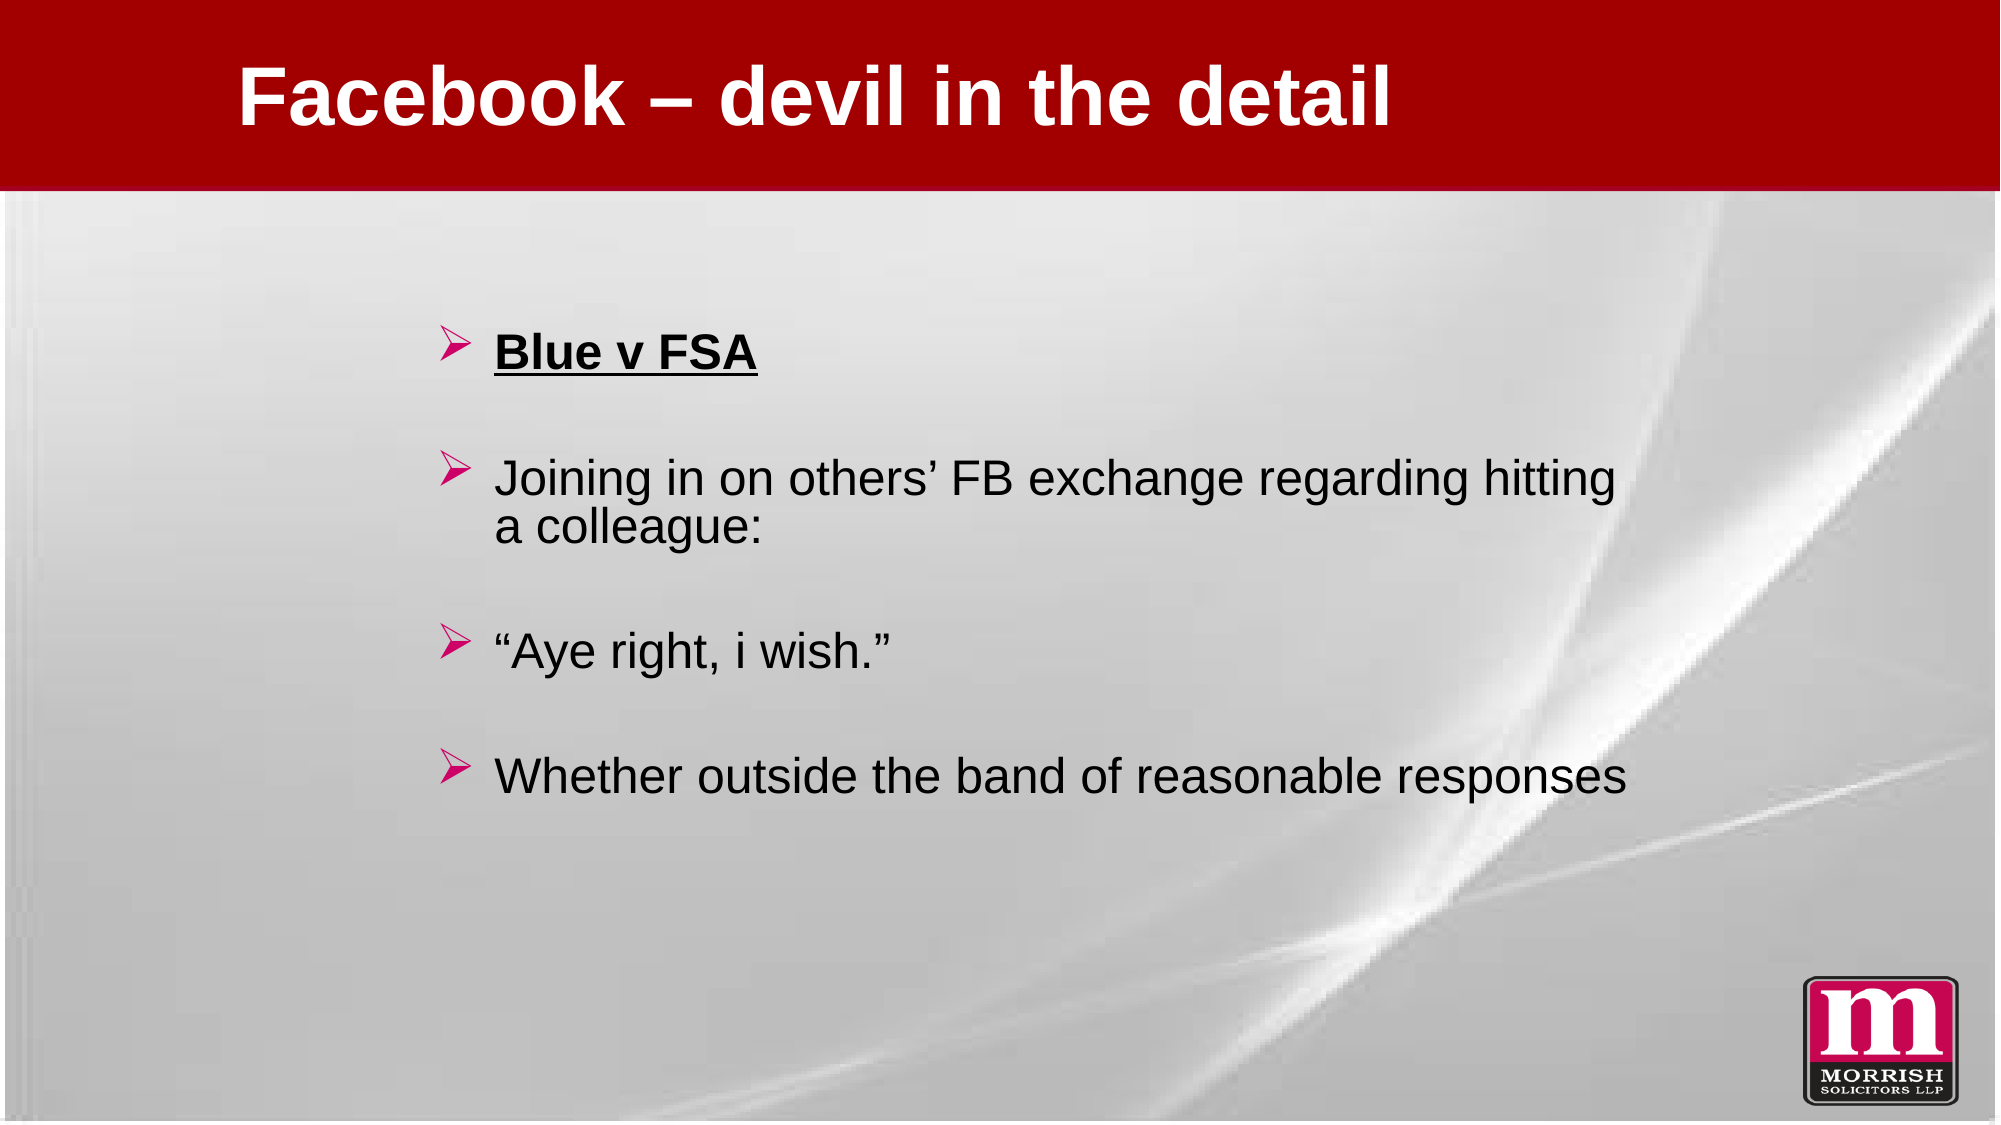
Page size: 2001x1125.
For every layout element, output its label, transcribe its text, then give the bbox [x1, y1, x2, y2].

title Facebook – devil in the detail [0, 0, 2000, 187]
picture [0, 0, 2001, 1125]
list Blue v FSA Joining in on others’ FB exchange regarding hitting a colleague: “Aye right, i wish.” Whether outside the band of reasonable responses [303, 187, 1654, 930]
